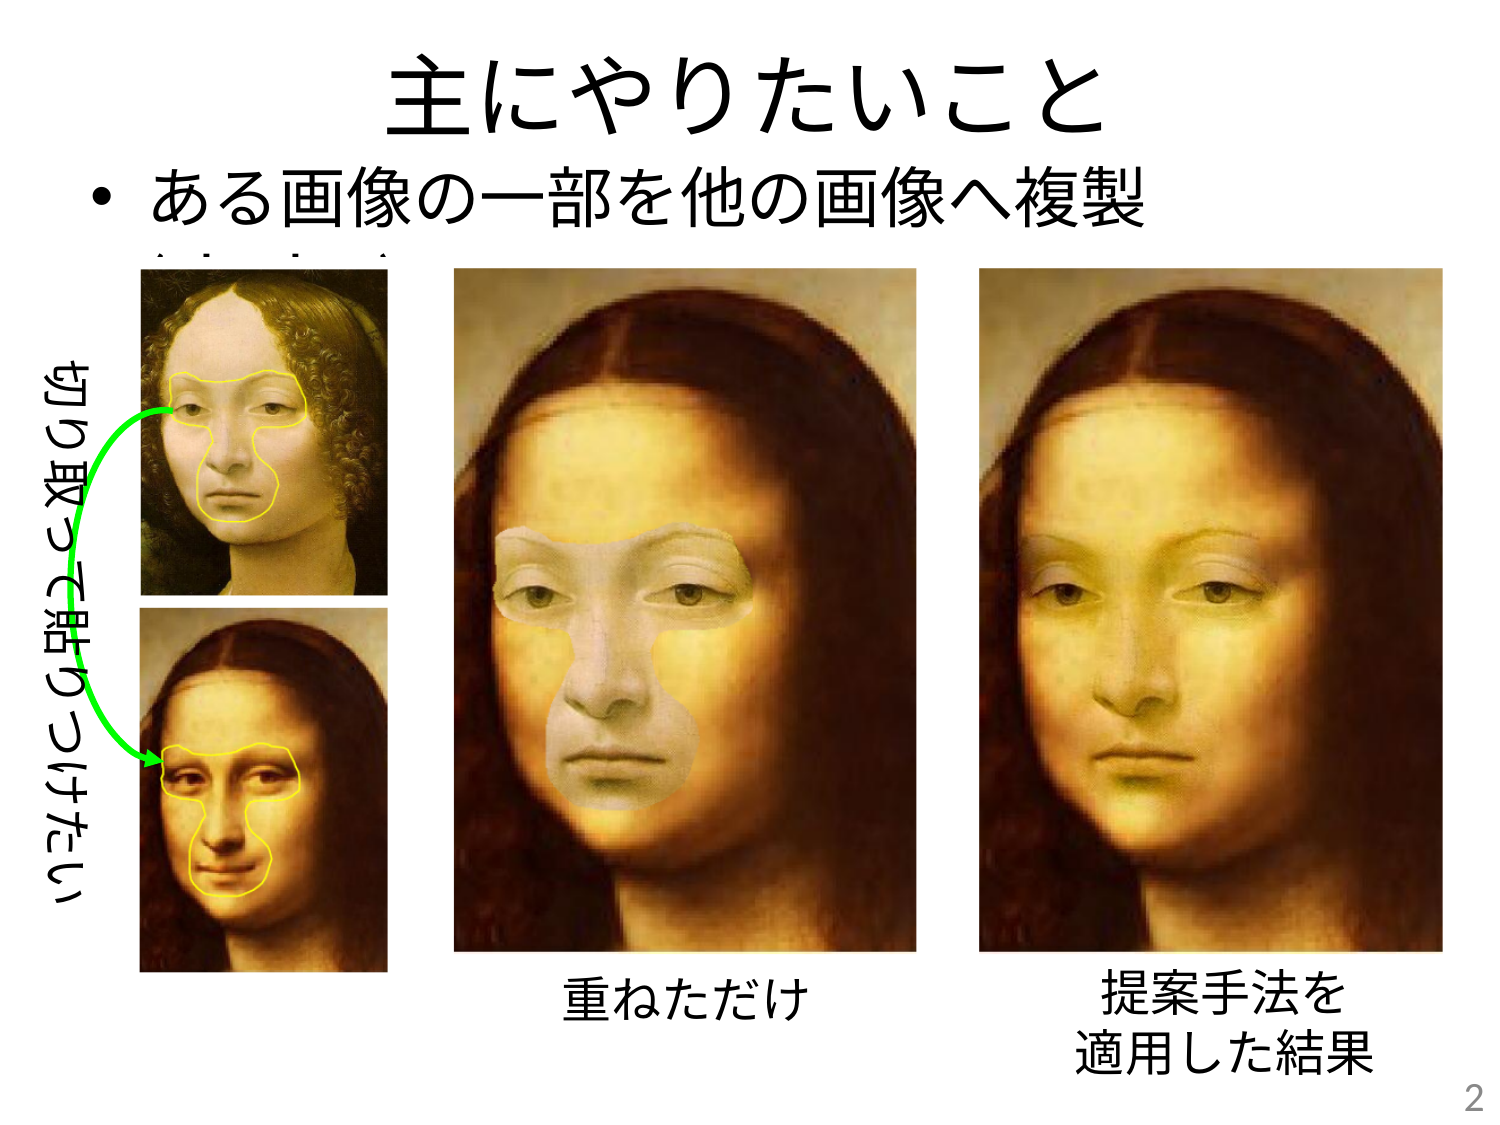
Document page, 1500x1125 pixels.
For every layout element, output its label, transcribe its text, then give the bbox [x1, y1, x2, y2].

text_box 重ねただけ [547, 970, 827, 1036]
picture [972, 257, 1454, 963]
picture [445, 257, 926, 963]
text_box 提案手法を 適用した結果 [1060, 970, 1390, 1089]
text_box [106, 429, 120, 743]
picture [125, 257, 399, 979]
slide_number 2 [1149, 1065, 1500, 1125]
text_box 切り取って貼りつけたい [14, 345, 106, 868]
list ある画像の一部を他の画像へ複製 (cloning) [75, 148, 1425, 891]
title 主にやりたいこと [75, 0, 1425, 148]
